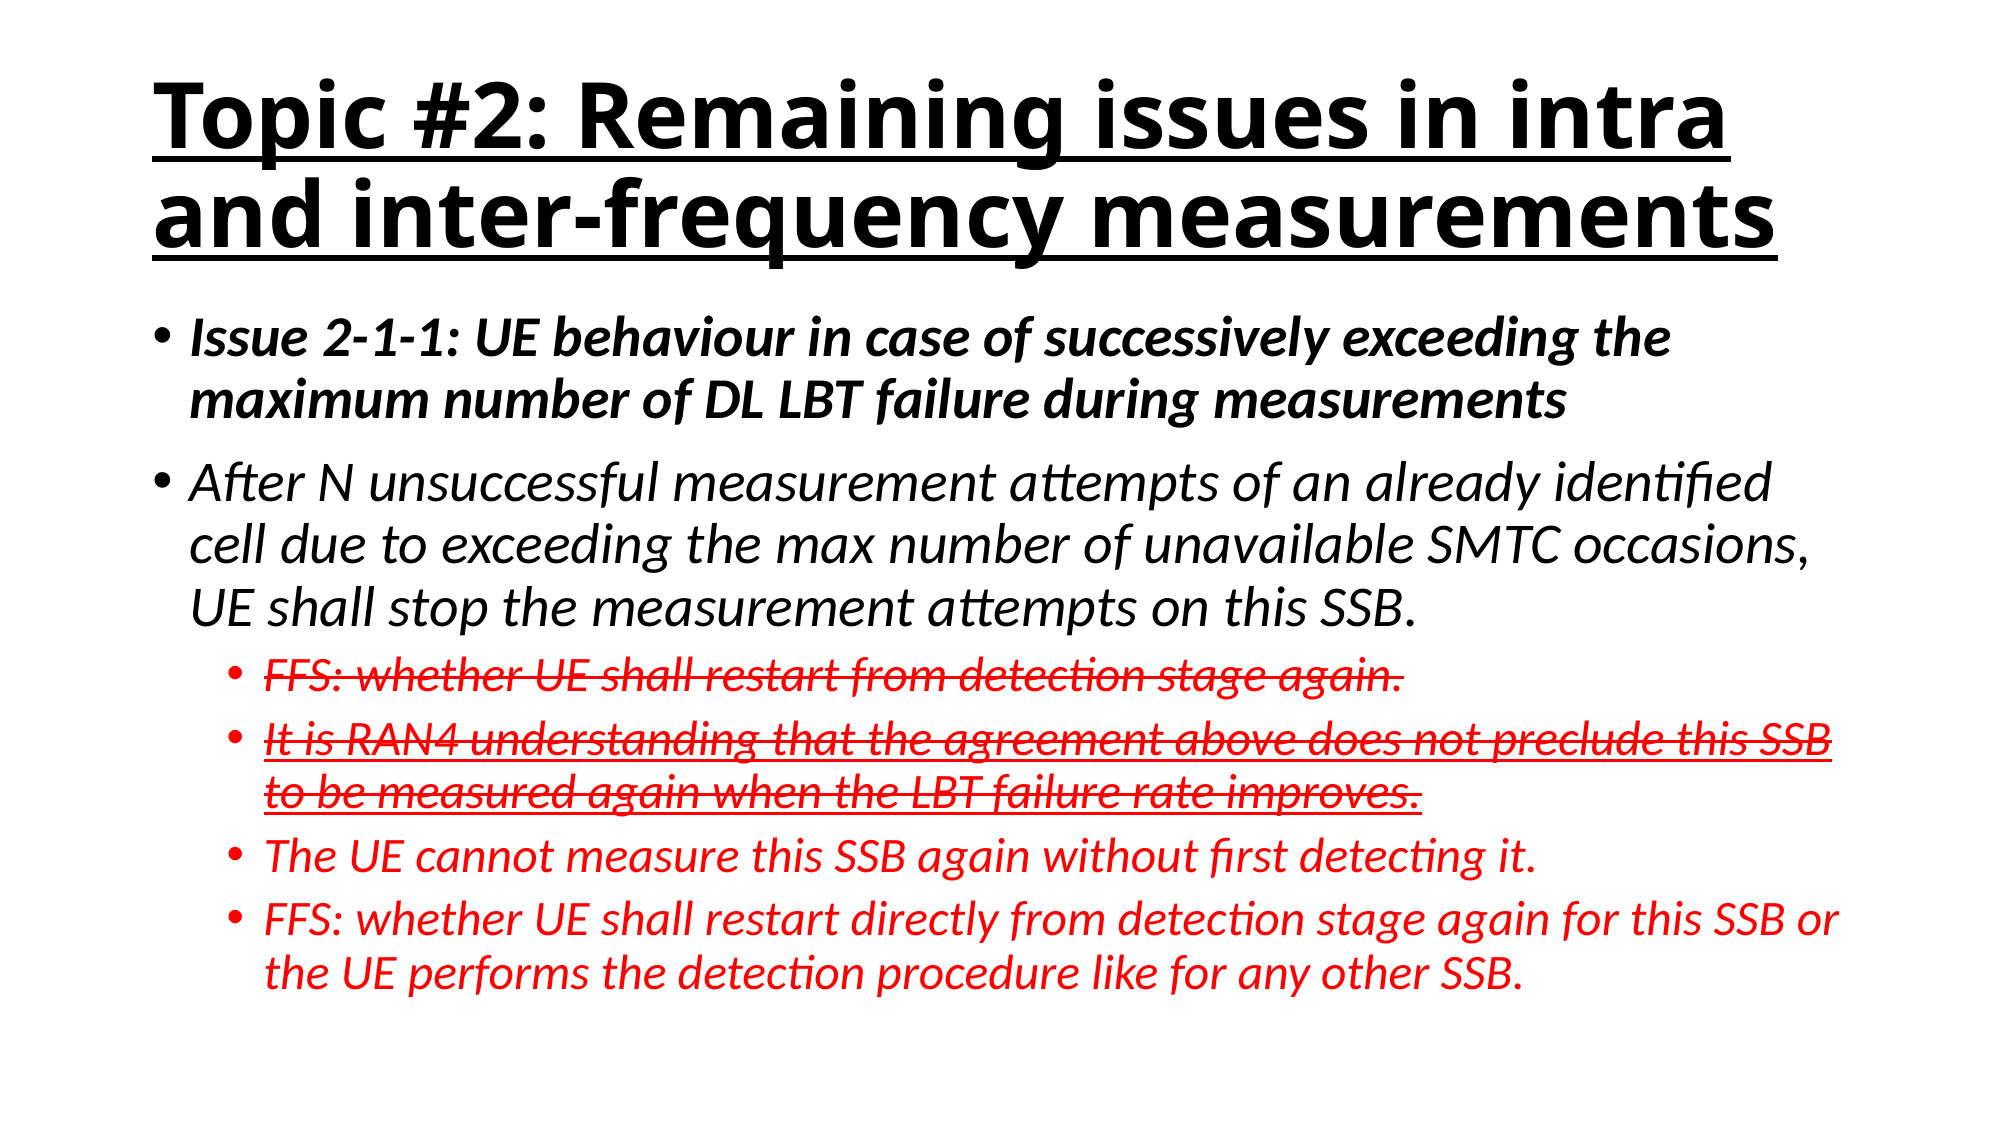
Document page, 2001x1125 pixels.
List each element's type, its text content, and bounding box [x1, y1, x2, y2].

list Issue 2-1-1: UE behaviour in case of successively exceeding the maximum number of DL LBT failure during measurements After N unsuccessful measurement attempts of an already identified cell due to exceeding the max number of unavailable SMTC occasions, UE shall stop the measurement attempts on this SSB. FFS: whether UE shall restart from detection stage again. It is RAN4 understanding that the agreement above does not preclude this SSB to be measured again when the LBT failure rate improves. The UE cannot measure this SSB again without first detecting it. FFS: whether UE shall restart directly from detection stage again for this SSB or the UE performs the detection procedure like for any other SSB. [137, 299, 1863, 1014]
title Topic #2: Remaining issues in intra and inter-frequency measurements [137, 59, 1863, 278]
